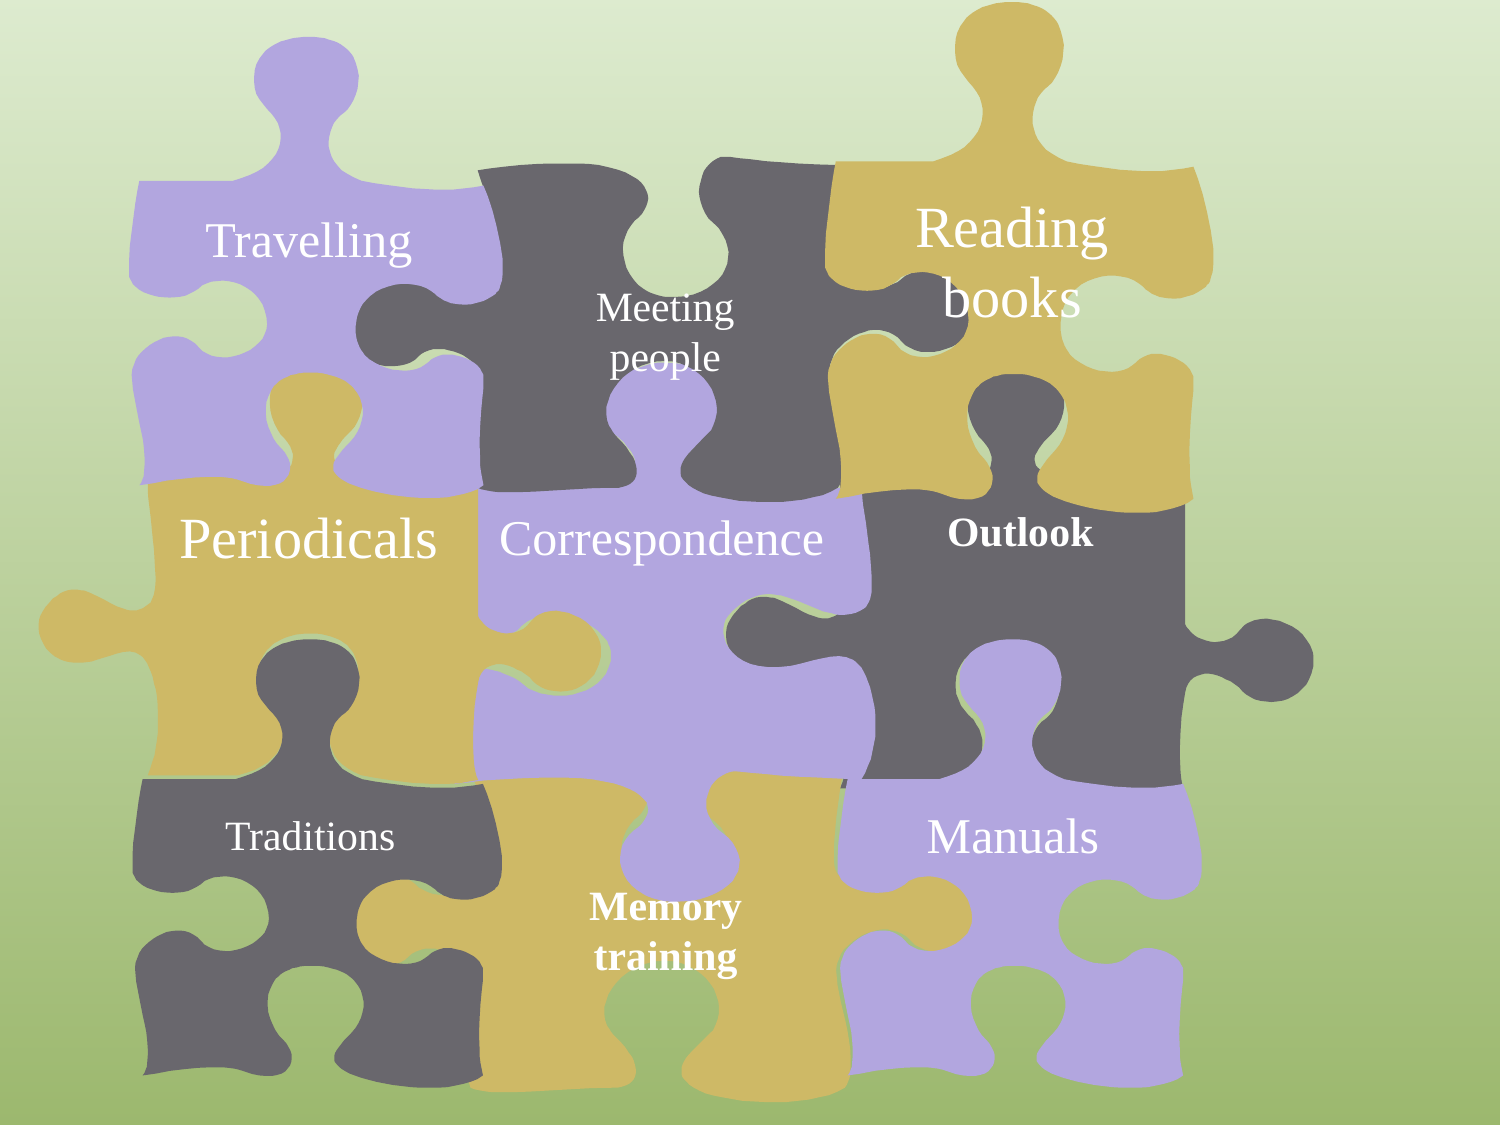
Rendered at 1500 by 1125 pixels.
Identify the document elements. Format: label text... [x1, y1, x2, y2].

text_box Reading books [825, 2, 1214, 513]
text_box Outlook [726, 375, 1314, 787]
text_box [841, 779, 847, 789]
text_box Manuals [837, 639, 1202, 1088]
text_box Memory training [357, 772, 972, 1103]
text_box Travelling [129, 36, 503, 498]
text_box Traditions [132, 639, 502, 1088]
text_box Correspondence [467, 362, 876, 902]
text_box Periodicals [38, 373, 601, 784]
text_box Meeting people [356, 156, 968, 502]
